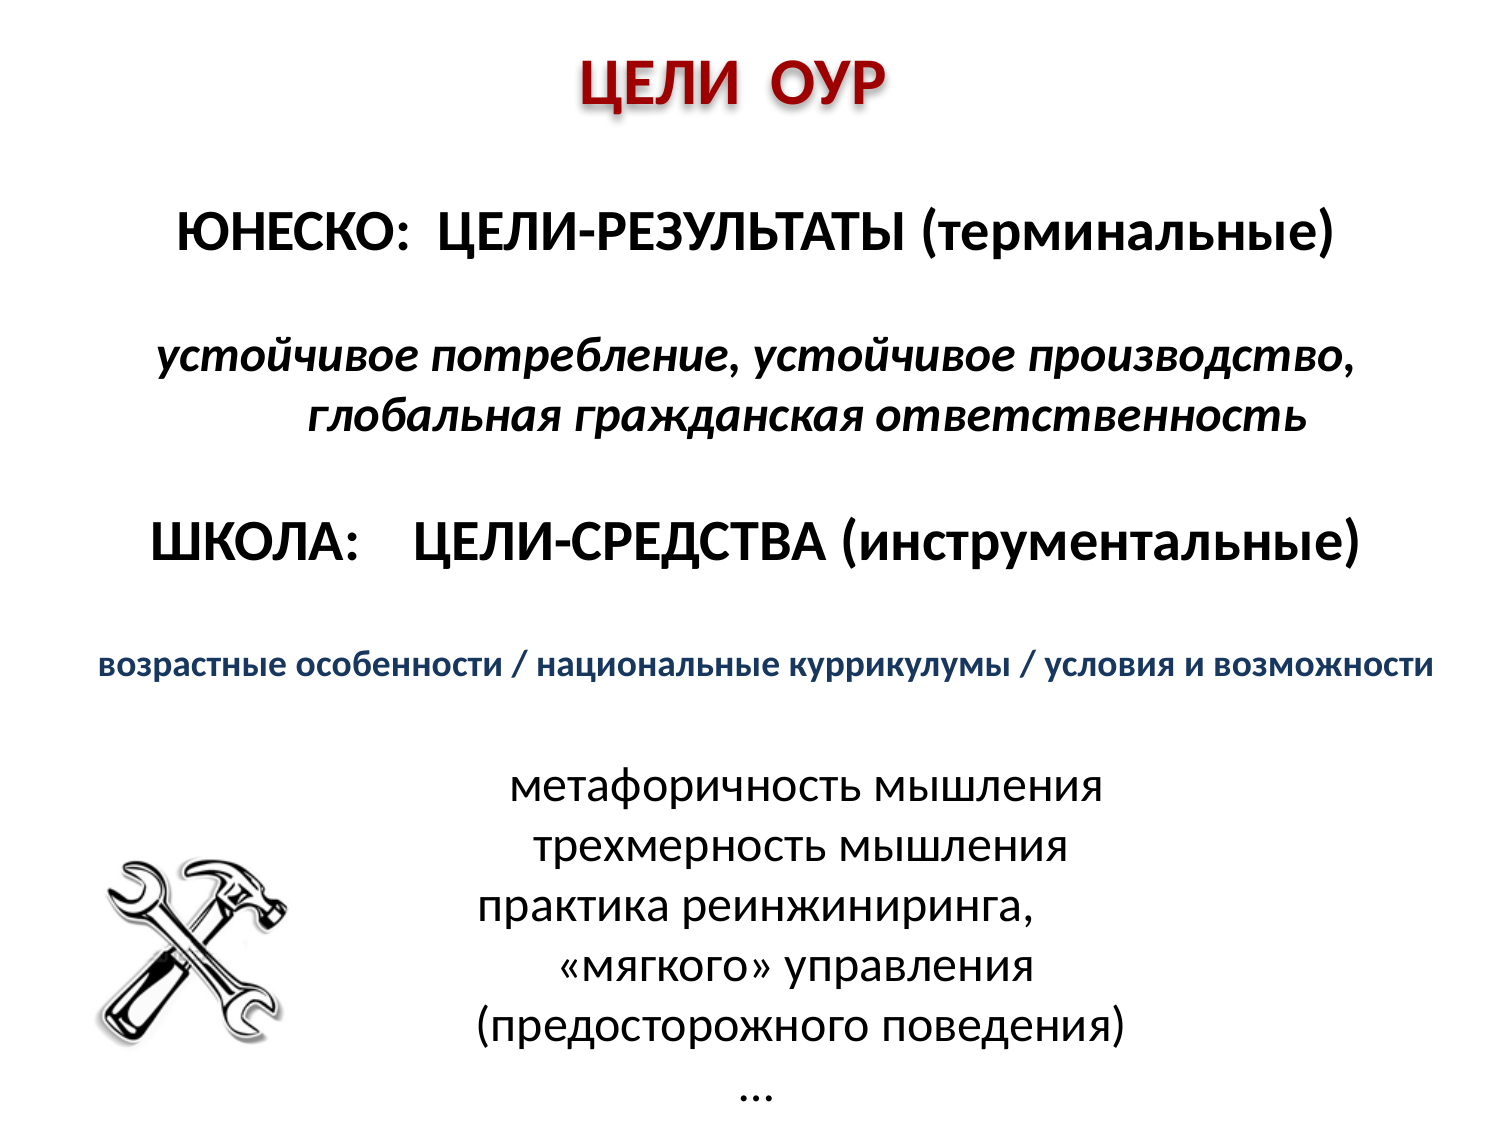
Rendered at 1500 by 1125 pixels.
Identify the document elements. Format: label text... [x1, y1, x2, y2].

text_box ЮНЕСКО: ЦЕЛИ-РЕЗУЛЬТАТЫ (терминальные) устойчивое потребление, устойчивое производство, глобальная гражданская ответственность ШКОЛА: ЦЕЛИ-СРЕДСТВА (инструментальные) метафоричность мышления трехмерность мышления практика реинжиниринга, «мягкого» управления (предосторожного поведения) … [135, 184, 1377, 1125]
text_box возрастные особенности / национальные куррикулумы / условия и возможности [82, 631, 135, 692]
text_box возрастные особенности / национальные куррикулумы / условия и возможности [1377, 631, 1459, 692]
picture [88, 845, 302, 1059]
text_box ЦЕЛИ ОУР [550, 30, 902, 126]
